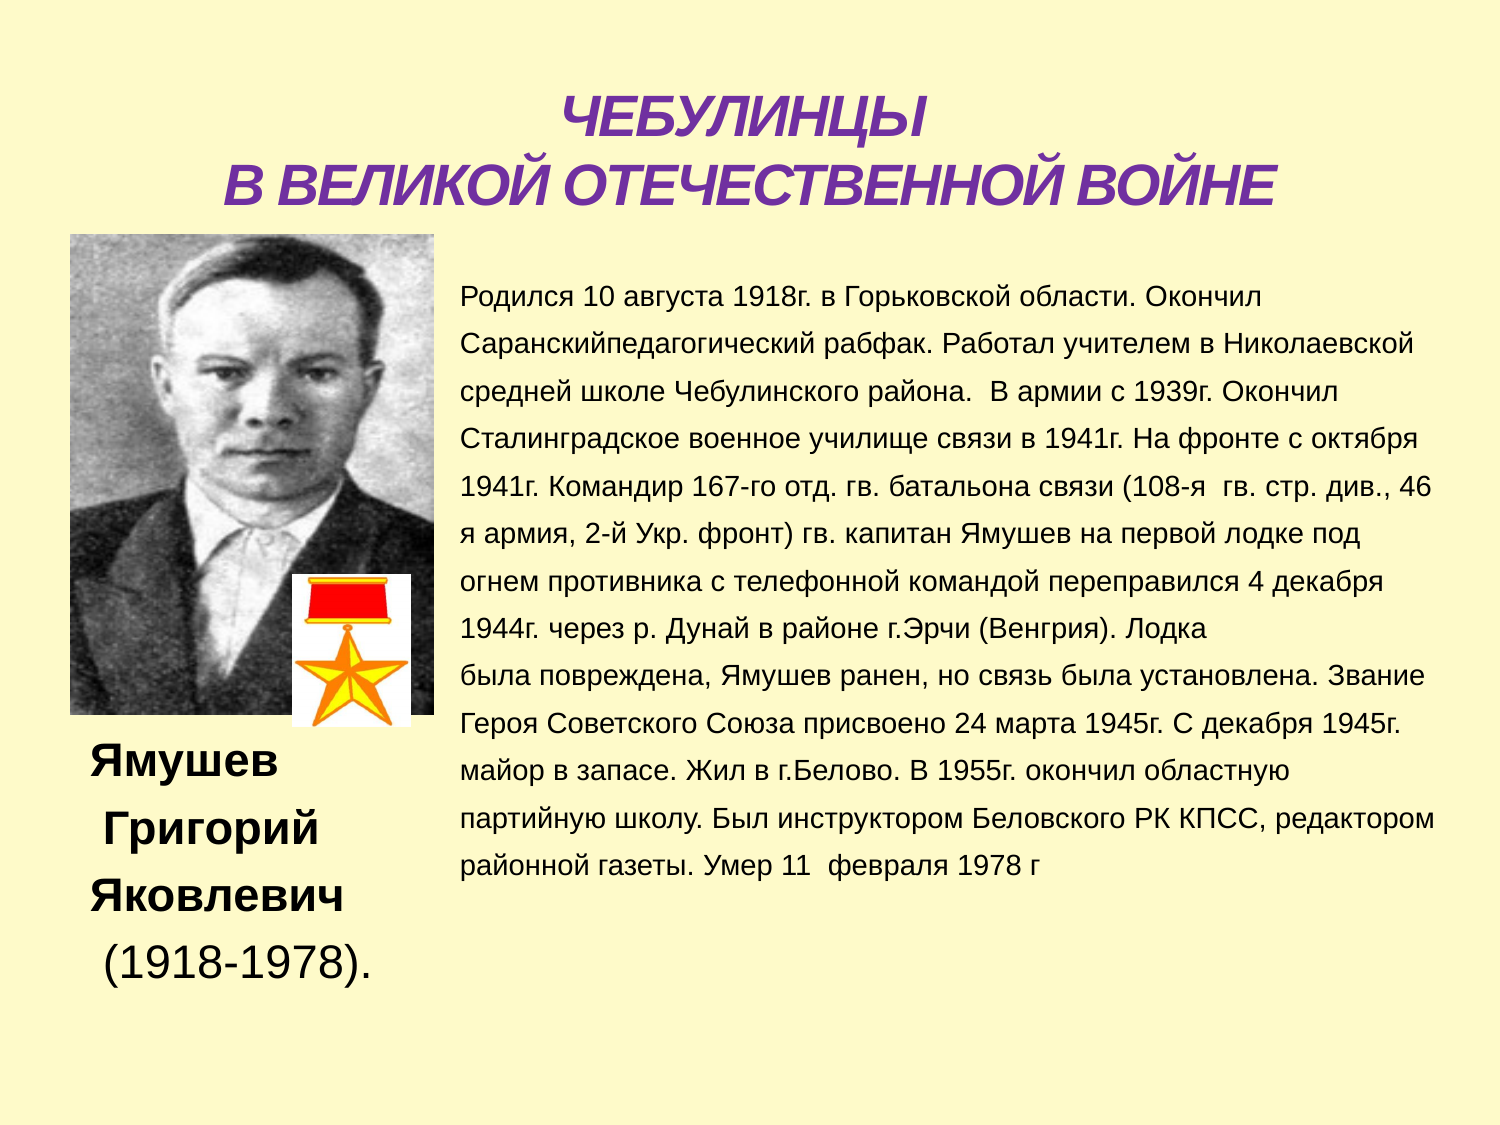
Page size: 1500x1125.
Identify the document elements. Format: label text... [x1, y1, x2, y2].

list Родился 10 августа 1918г. в Горьковской области. Окончил Саранскийпедагогический рабфак. Работал учителем в Николаевской средней школе Чебулинского района. В армии с 1939г. Окончил Сталинградское военное училище связи в 1941г. На фронте с октября 1941г. Командир 167-го отд. гв. батальона связи (108-я гв. стр. див., 46 я армия, 2-й Укр. фронт) гв. капитан Ямушев на первой лодке под огнем противника с телефонной командой переправился 4 декабря 1944г. через р. Дунай в районе г.Эрчи (Венгрия). Лодка была повреждена, Ямушев ранен, но связь была установлена. Звание Героя Советского Союза присвоено 24 марта 1945г. С декабря 1945г. майор в запасе. Жил в г.Белово. В 1955г. окончил областную партийную школу. Был инструктором Беловского РК КПСС, редактором районной газеты. Умер 11 февраля 1978 г [445, 269, 1454, 1090]
title ЧЕБУЛИНЦЫ В ВЕЛИКОЙ ОТЕЧЕСТВЕННОЙ ВОЙНЕ [74, 24, 1425, 225]
list Ямушев Григорий Яковлевич (1918-1978). [75, 249, 457, 1000]
picture [70, 234, 434, 727]
